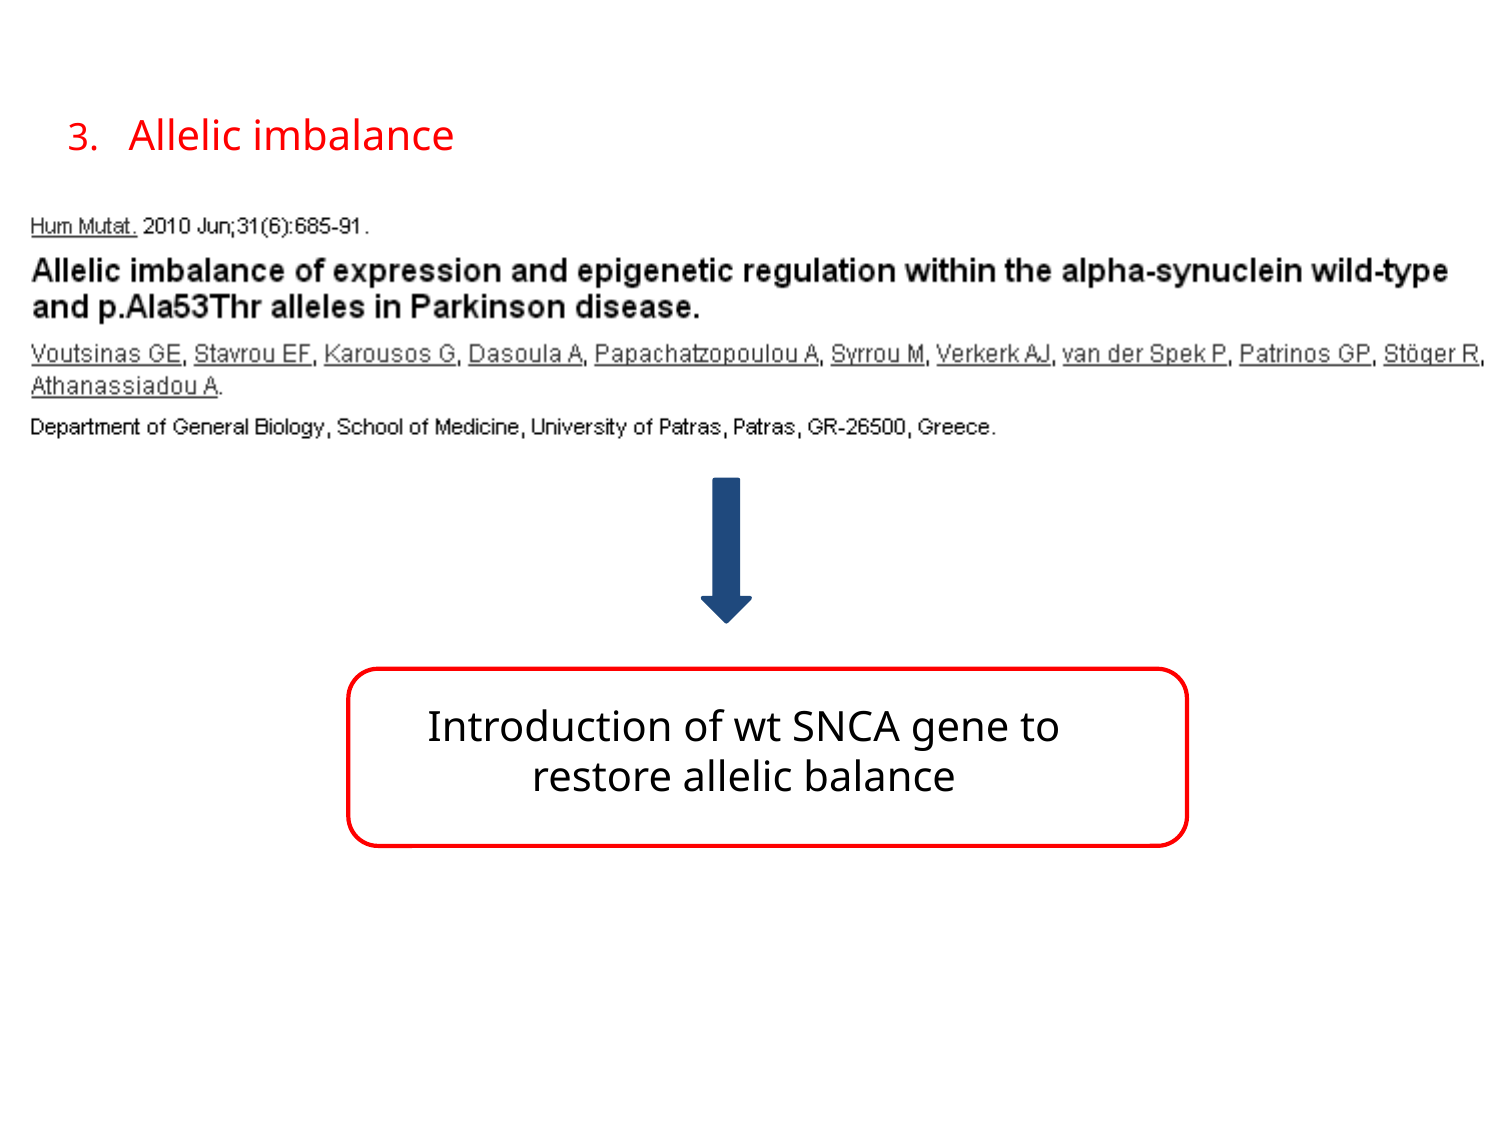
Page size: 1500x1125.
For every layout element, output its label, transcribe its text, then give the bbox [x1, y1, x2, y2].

text_box 3. Allelic imbalance [53, 101, 1140, 167]
picture [0, 195, 1500, 447]
text_box [346, 666, 1190, 849]
text_box [700, 477, 752, 624]
